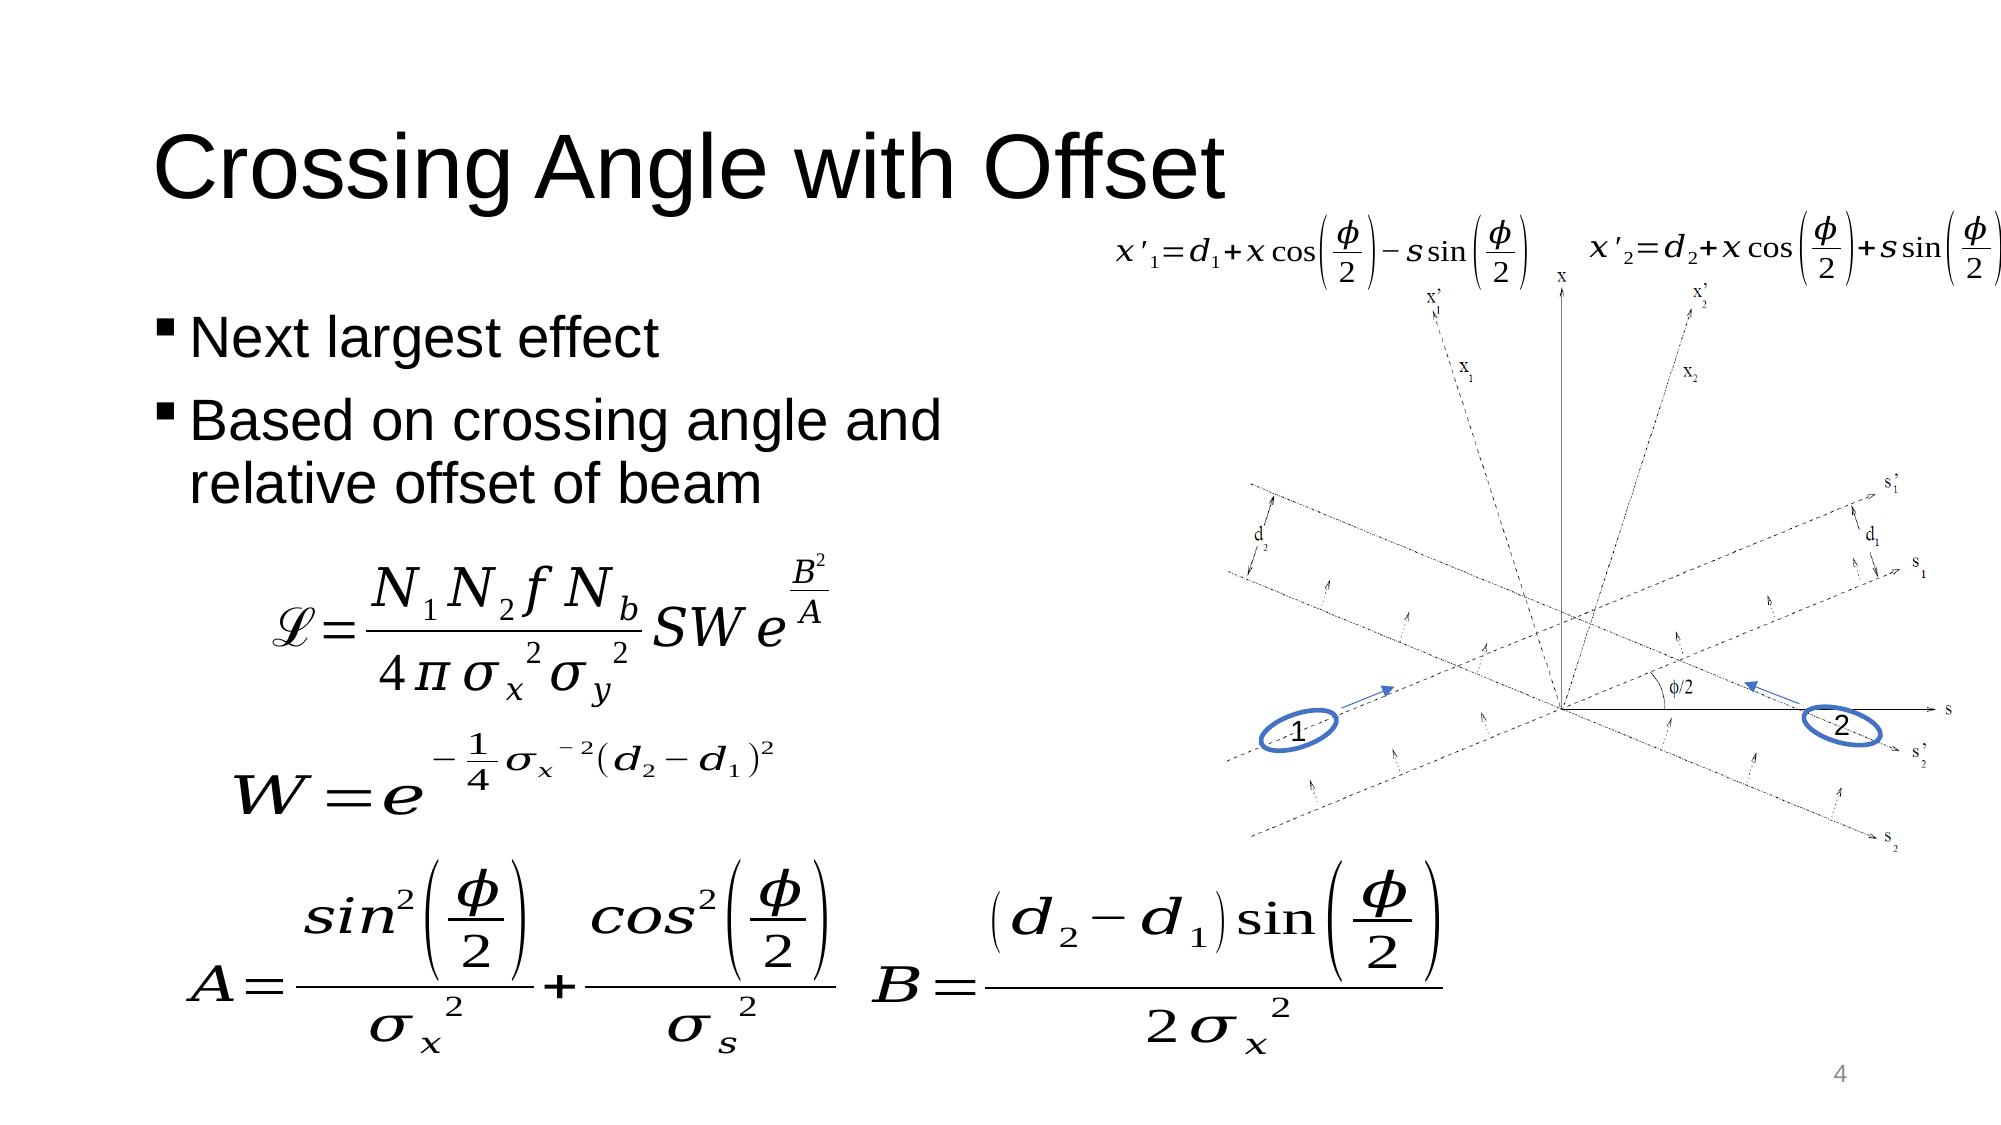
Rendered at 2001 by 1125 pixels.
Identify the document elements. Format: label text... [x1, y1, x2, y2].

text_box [1341, 686, 1395, 709]
title Crossing Angle with Offset [137, 59, 1863, 278]
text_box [1744, 682, 1800, 704]
slide_number 4 [1412, 1042, 1863, 1103]
text_box Next largest effect Based on crossing angle and relative offset of beam [137, 299, 1109, 1014]
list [1209, 265, 1965, 860]
